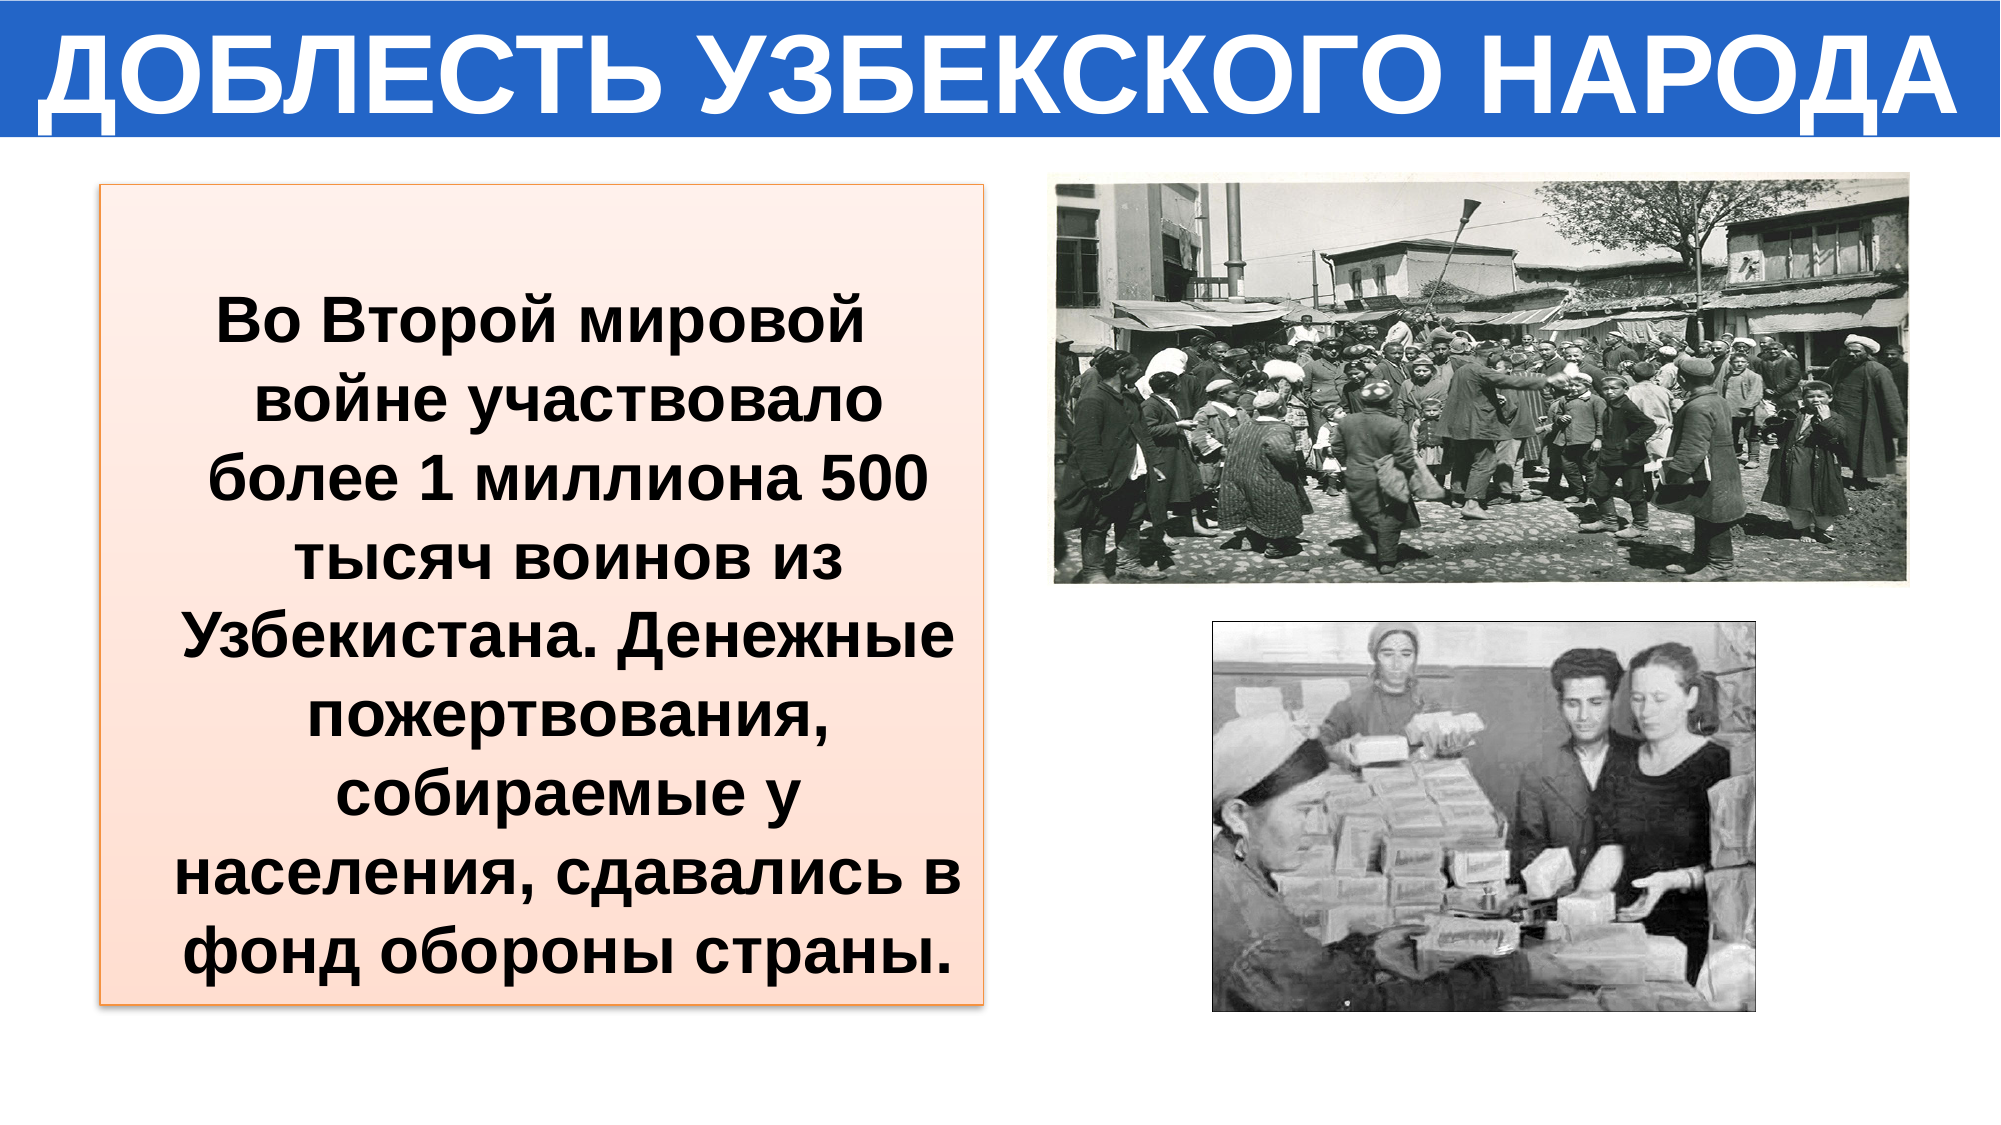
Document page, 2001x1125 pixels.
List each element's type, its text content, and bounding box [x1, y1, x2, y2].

picture [1212, 621, 1757, 1012]
list Во Второй мировой войне участвовало более 1 миллиона 500 тысяч воинов из Узбекистана. Денежные пожертвования, собираемые у населения, сдавались в фонд обороны страны. [99, 184, 984, 1006]
picture [1046, 172, 1910, 588]
text_box ДОБЛЕСТЬ УЗБЕКСКОГО НАРОДА [0, 0, 2000, 138]
